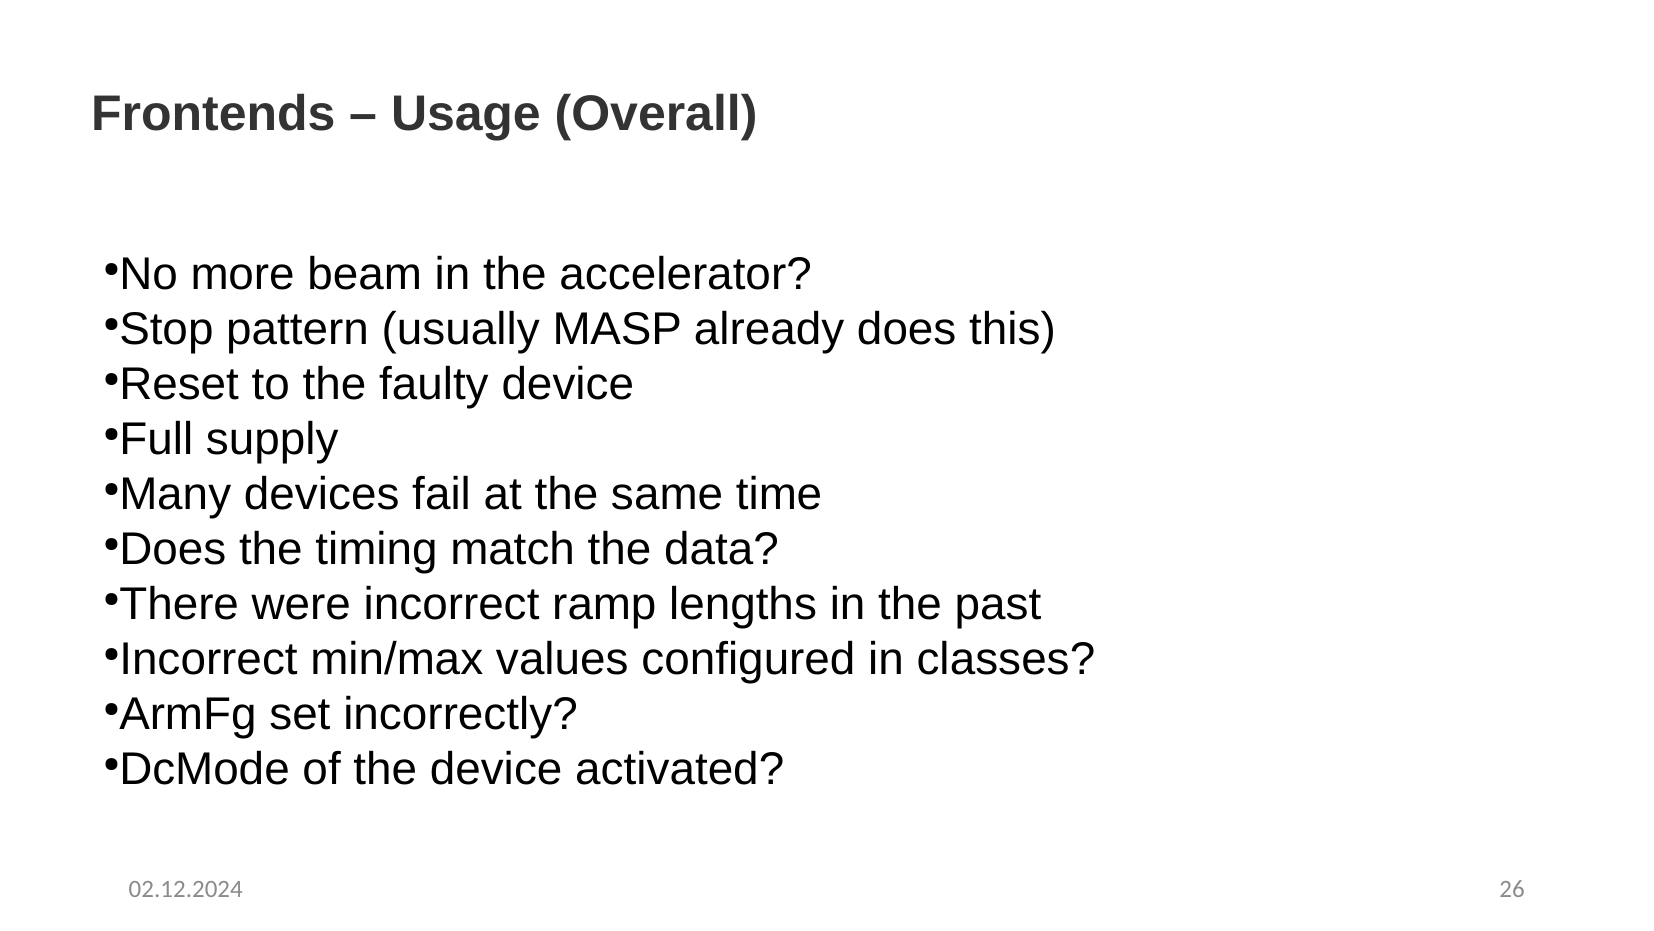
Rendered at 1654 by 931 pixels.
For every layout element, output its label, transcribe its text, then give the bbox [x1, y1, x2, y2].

title Frontends – Usage (Overall) [76, 41, 1288, 149]
slide_number 26 [1167, 862, 1540, 912]
text_box No more beam in the accelerator? Stop pattern (usually MASP already does this) Reset to the faulty device Full supply Many devices fail at the same time Does the timing match the data? There were incorrect ramp lengths in the past Incorrect min/max values configured in classes? ArmFg set incorrectly? DcMode of the device activated? [88, 236, 1565, 801]
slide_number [113, 862, 486, 912]
